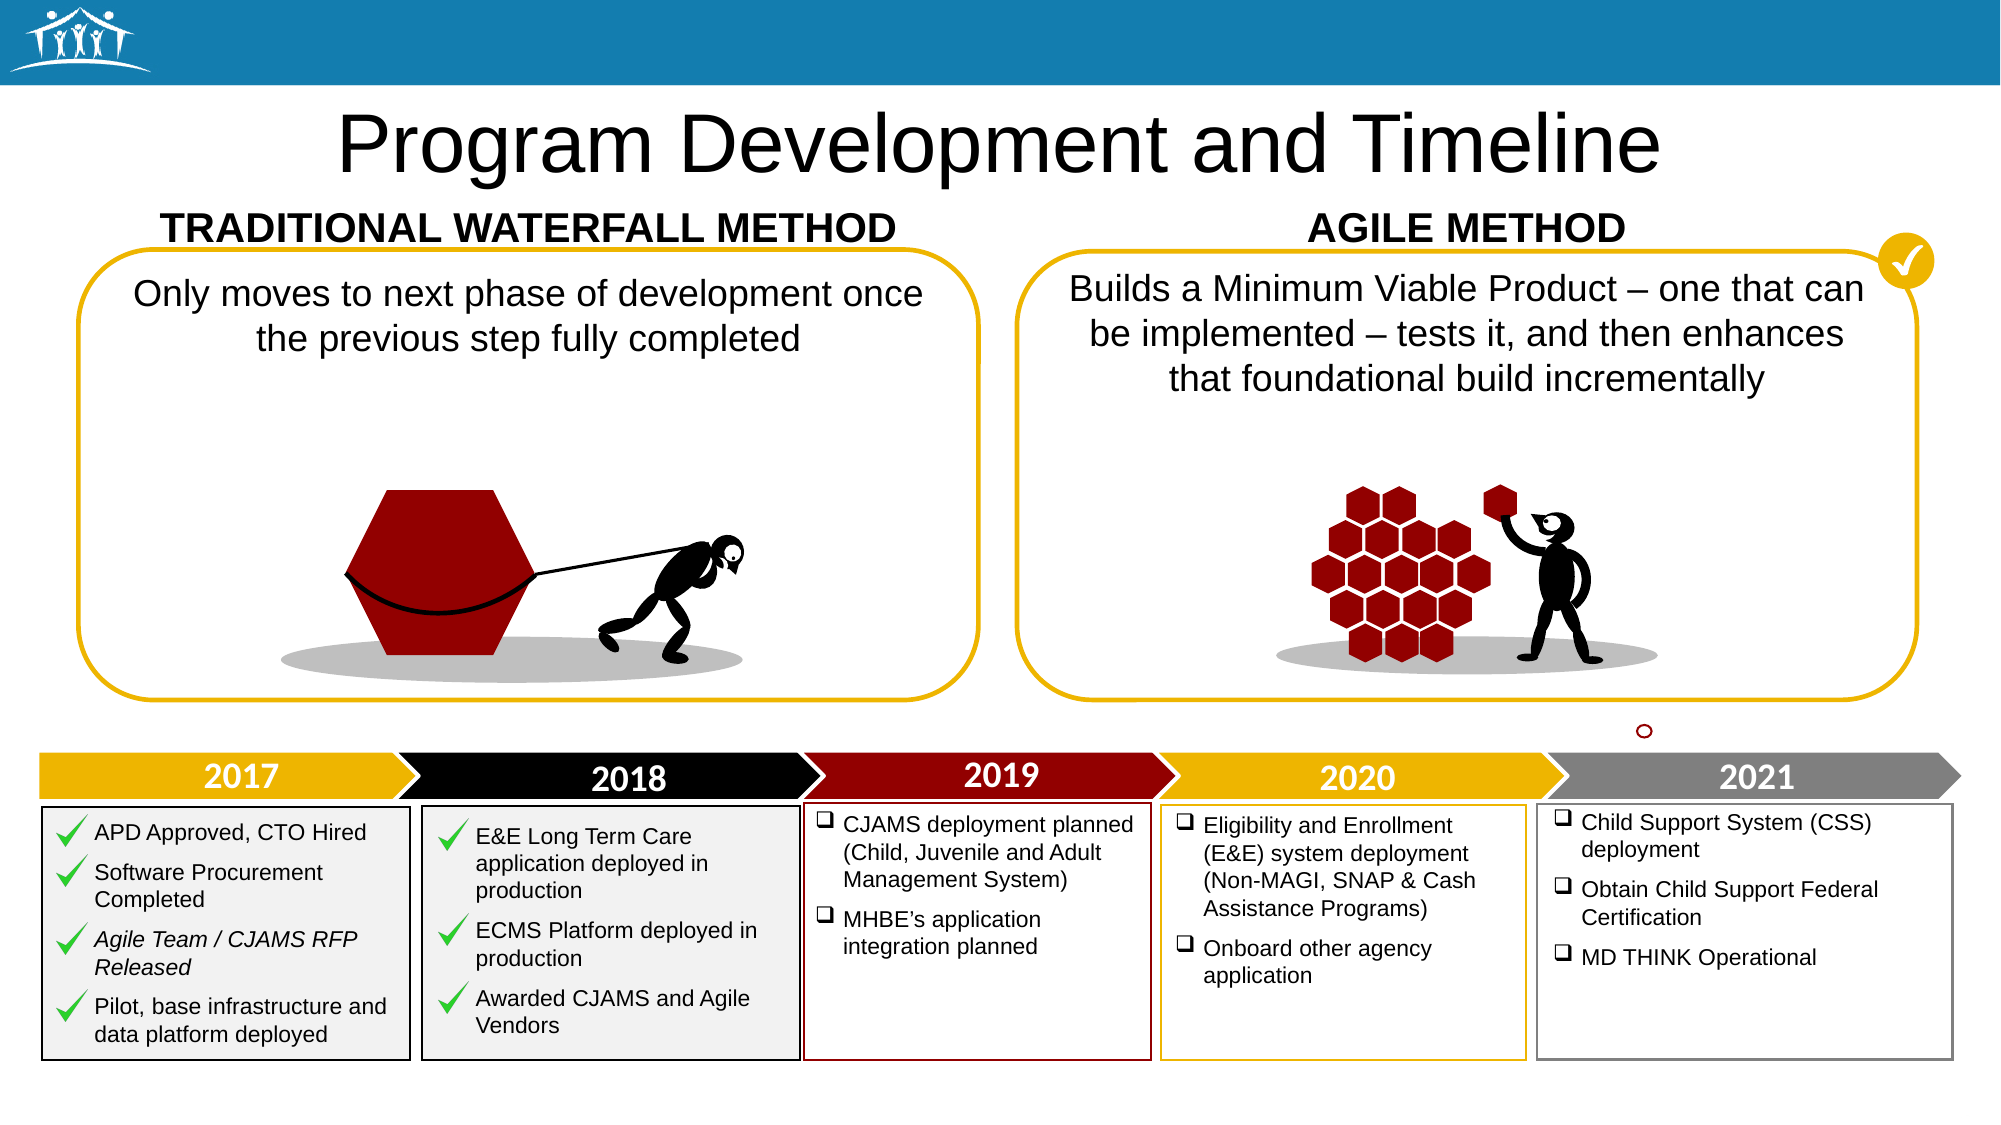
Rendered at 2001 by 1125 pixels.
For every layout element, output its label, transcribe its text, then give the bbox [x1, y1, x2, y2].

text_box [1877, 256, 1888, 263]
title Program Development and Timeline [99, 45, 1900, 233]
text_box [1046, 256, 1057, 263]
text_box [1275, 478, 1659, 675]
text_box [1876, 230, 1937, 291]
text_box [1014, 249, 1920, 703]
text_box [36, 750, 1976, 1060]
text_box [1637, 724, 1652, 738]
text_box [76, 249, 981, 703]
text_box TRADITIONAL WATERFALL METHOD [134, 193, 923, 259]
text_box [1891, 245, 1924, 276]
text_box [280, 350, 745, 683]
picture [0, 0, 2001, 1125]
text_box AGILE METHOD [1292, 193, 1642, 259]
